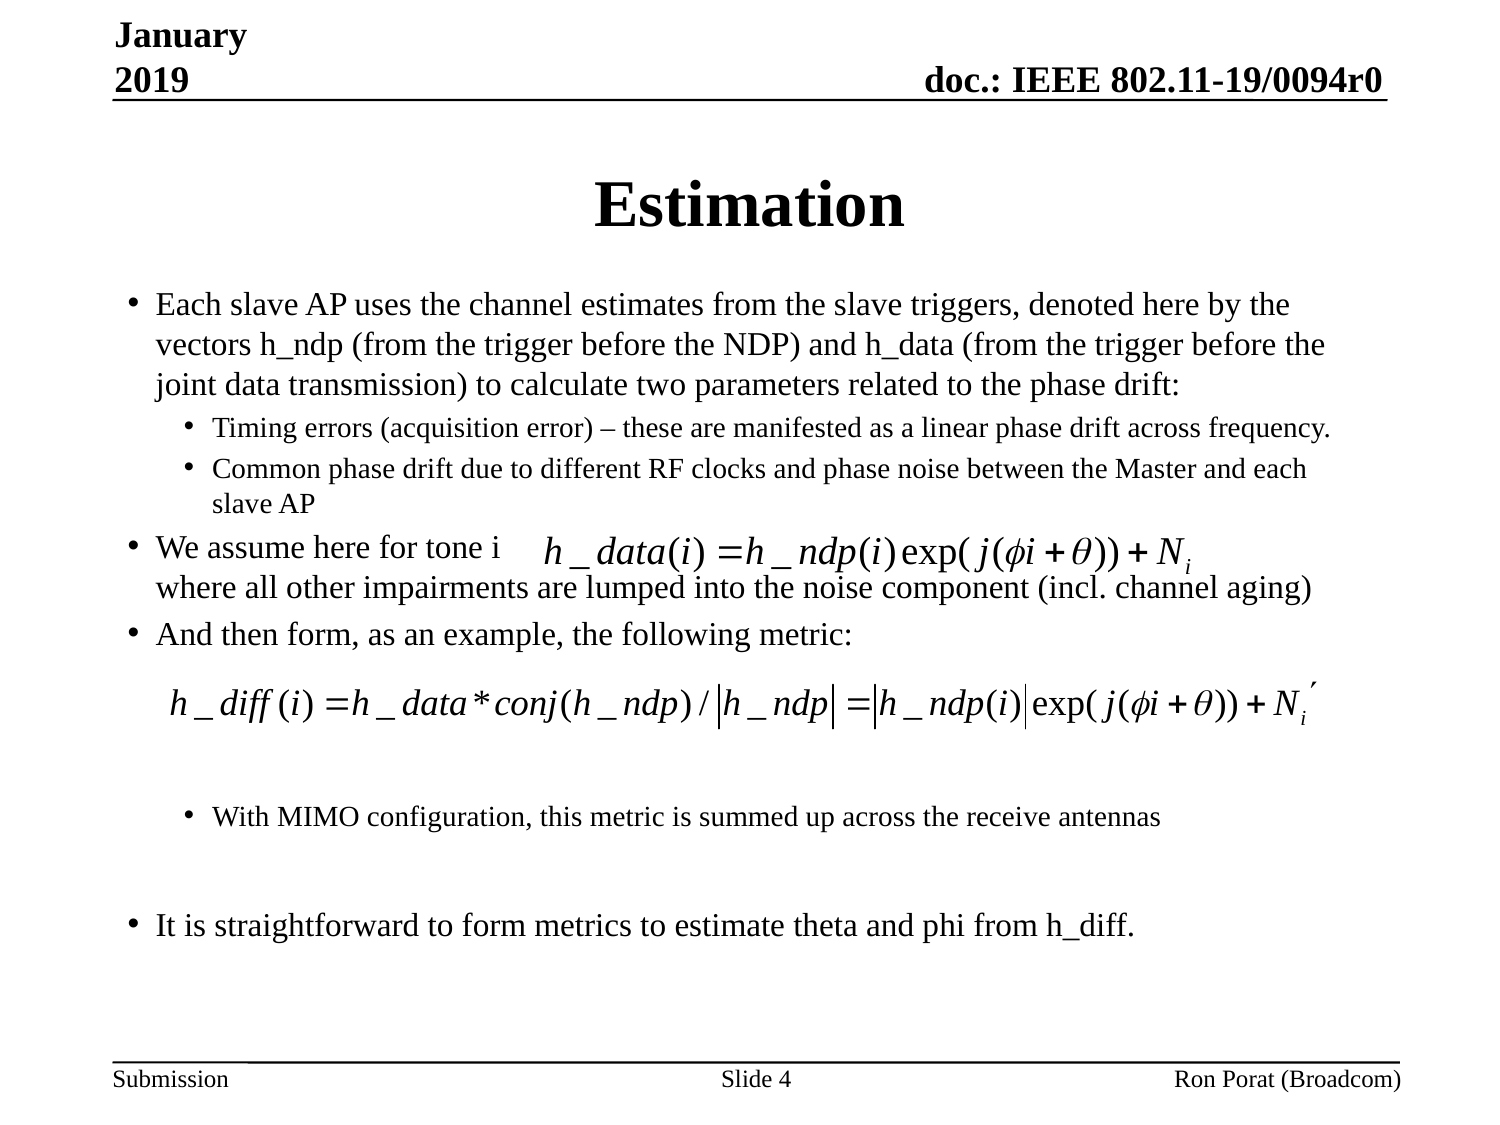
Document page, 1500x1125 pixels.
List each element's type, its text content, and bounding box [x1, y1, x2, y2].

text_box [537, 524, 1201, 585]
list Each slave AP uses the channel estimates from the slave triggers, denoted here by the vectors h_ndp (from the trigger before the NDP) and h_data (from the trigger before the joint data transmission) to calculate two parameters related to the phase drift: Timing errors (acquisition error) – these are manifested as a linear phase drift across frequency. Common phase drift due to different RF clocks and phase noise between the Master and each slave AP We assume here for tone i where all other impairments are lumped into the noise component (incl. channel aging) And then form, as an example, the following metric: With MIMO configuration, this metric is summed up across the receive antennas It is straightforward to form metrics to estimate theta and phi from h_diff. [112, 274, 1388, 1038]
title Estimation [112, 112, 1388, 274]
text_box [163, 666, 1321, 738]
footer Ron Porat (Broadcom) [1170, 1061, 1402, 1093]
slide_number Slide 4 [712, 1061, 800, 1093]
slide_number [114, 54, 270, 101]
